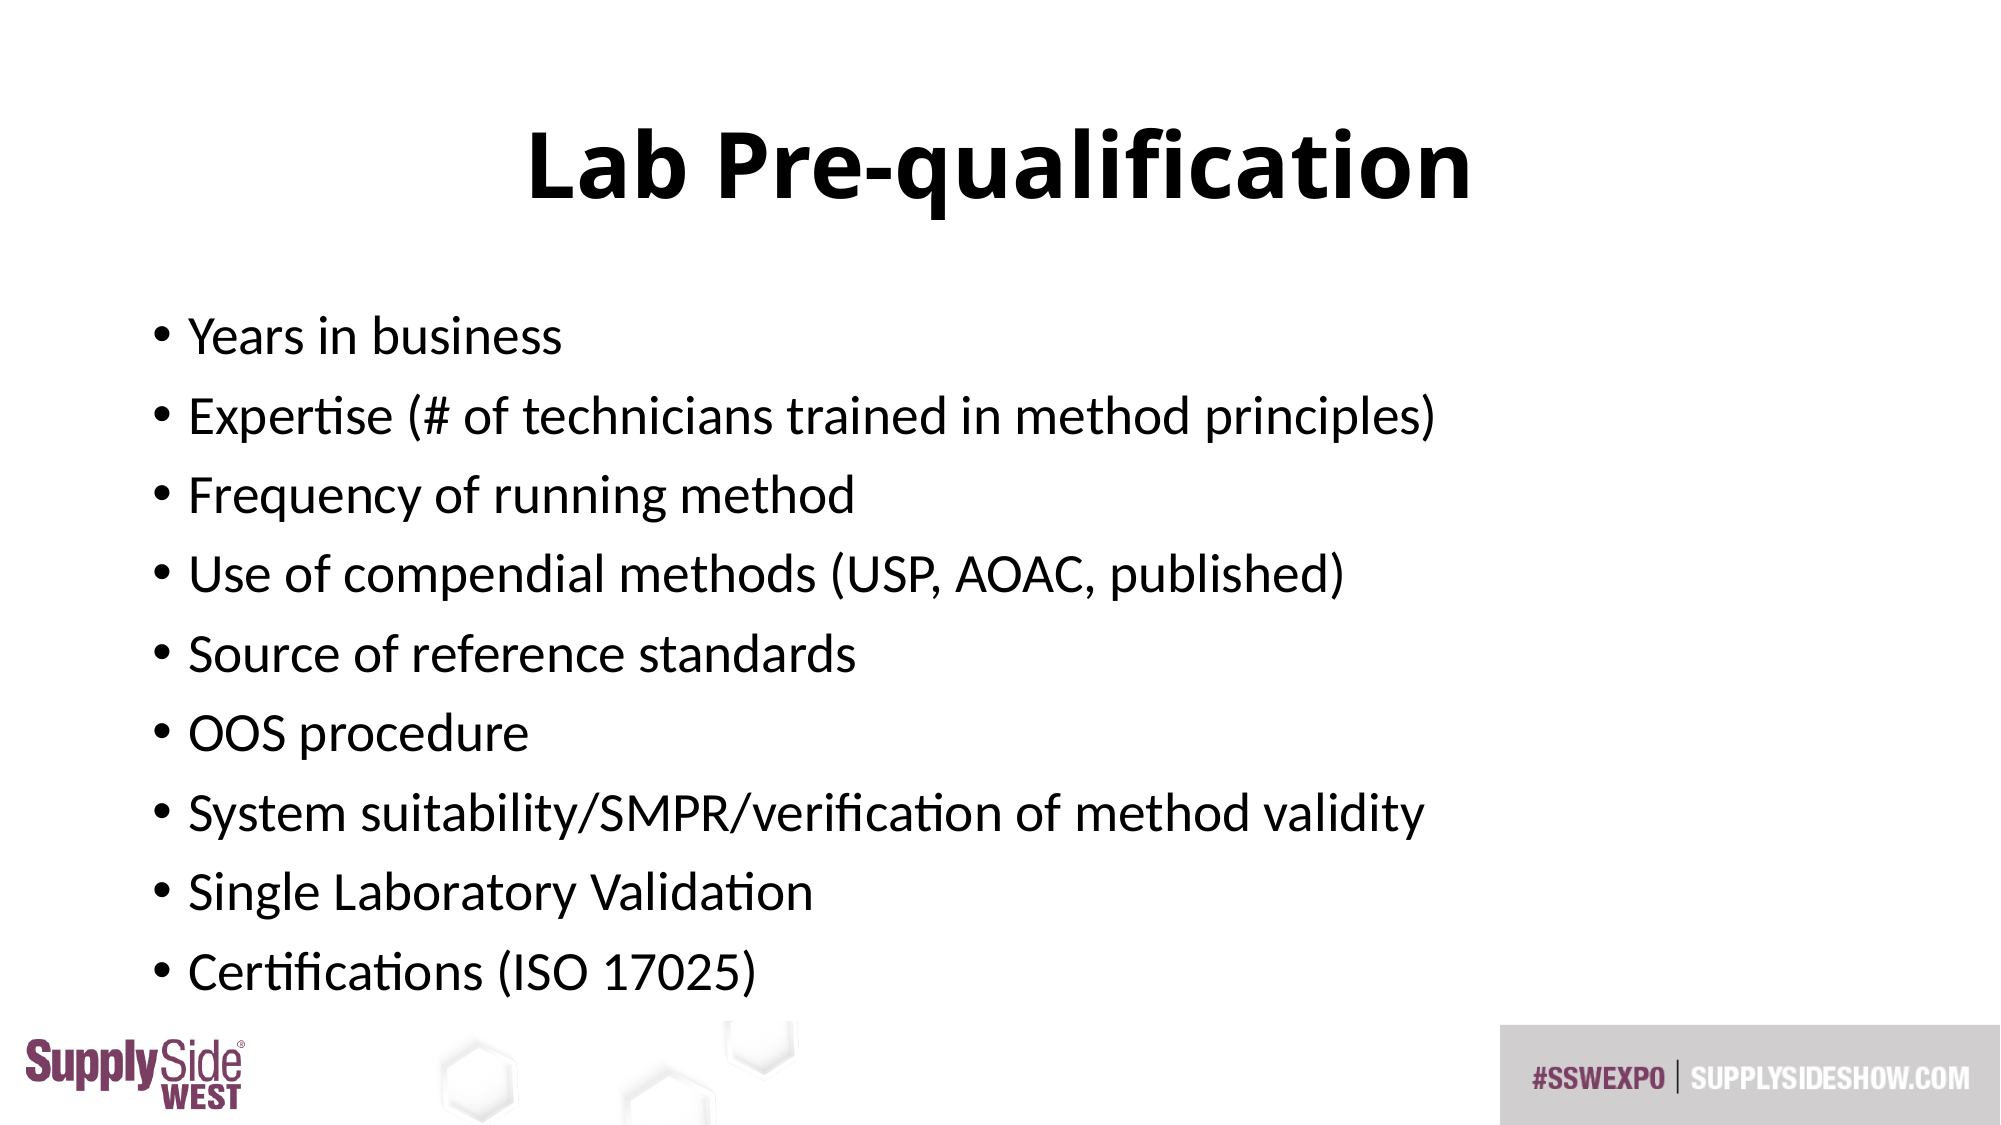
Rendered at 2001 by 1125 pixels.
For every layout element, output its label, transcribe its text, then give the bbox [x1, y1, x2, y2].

picture [25, 1032, 258, 1120]
picture [407, 1021, 800, 1125]
list Years in business Expertise (# of technicians trained in method principles) Frequency of running method Use of compendial methods (USP, AOAC, published) Source of reference standards OOS procedure System suitability/SMPR/verification of method validity Single Laboratory Validation Certifications (ISO 17025) [137, 299, 1863, 1014]
title Lab Pre-qualification [137, 59, 1863, 278]
picture [1465, 1019, 2001, 1125]
